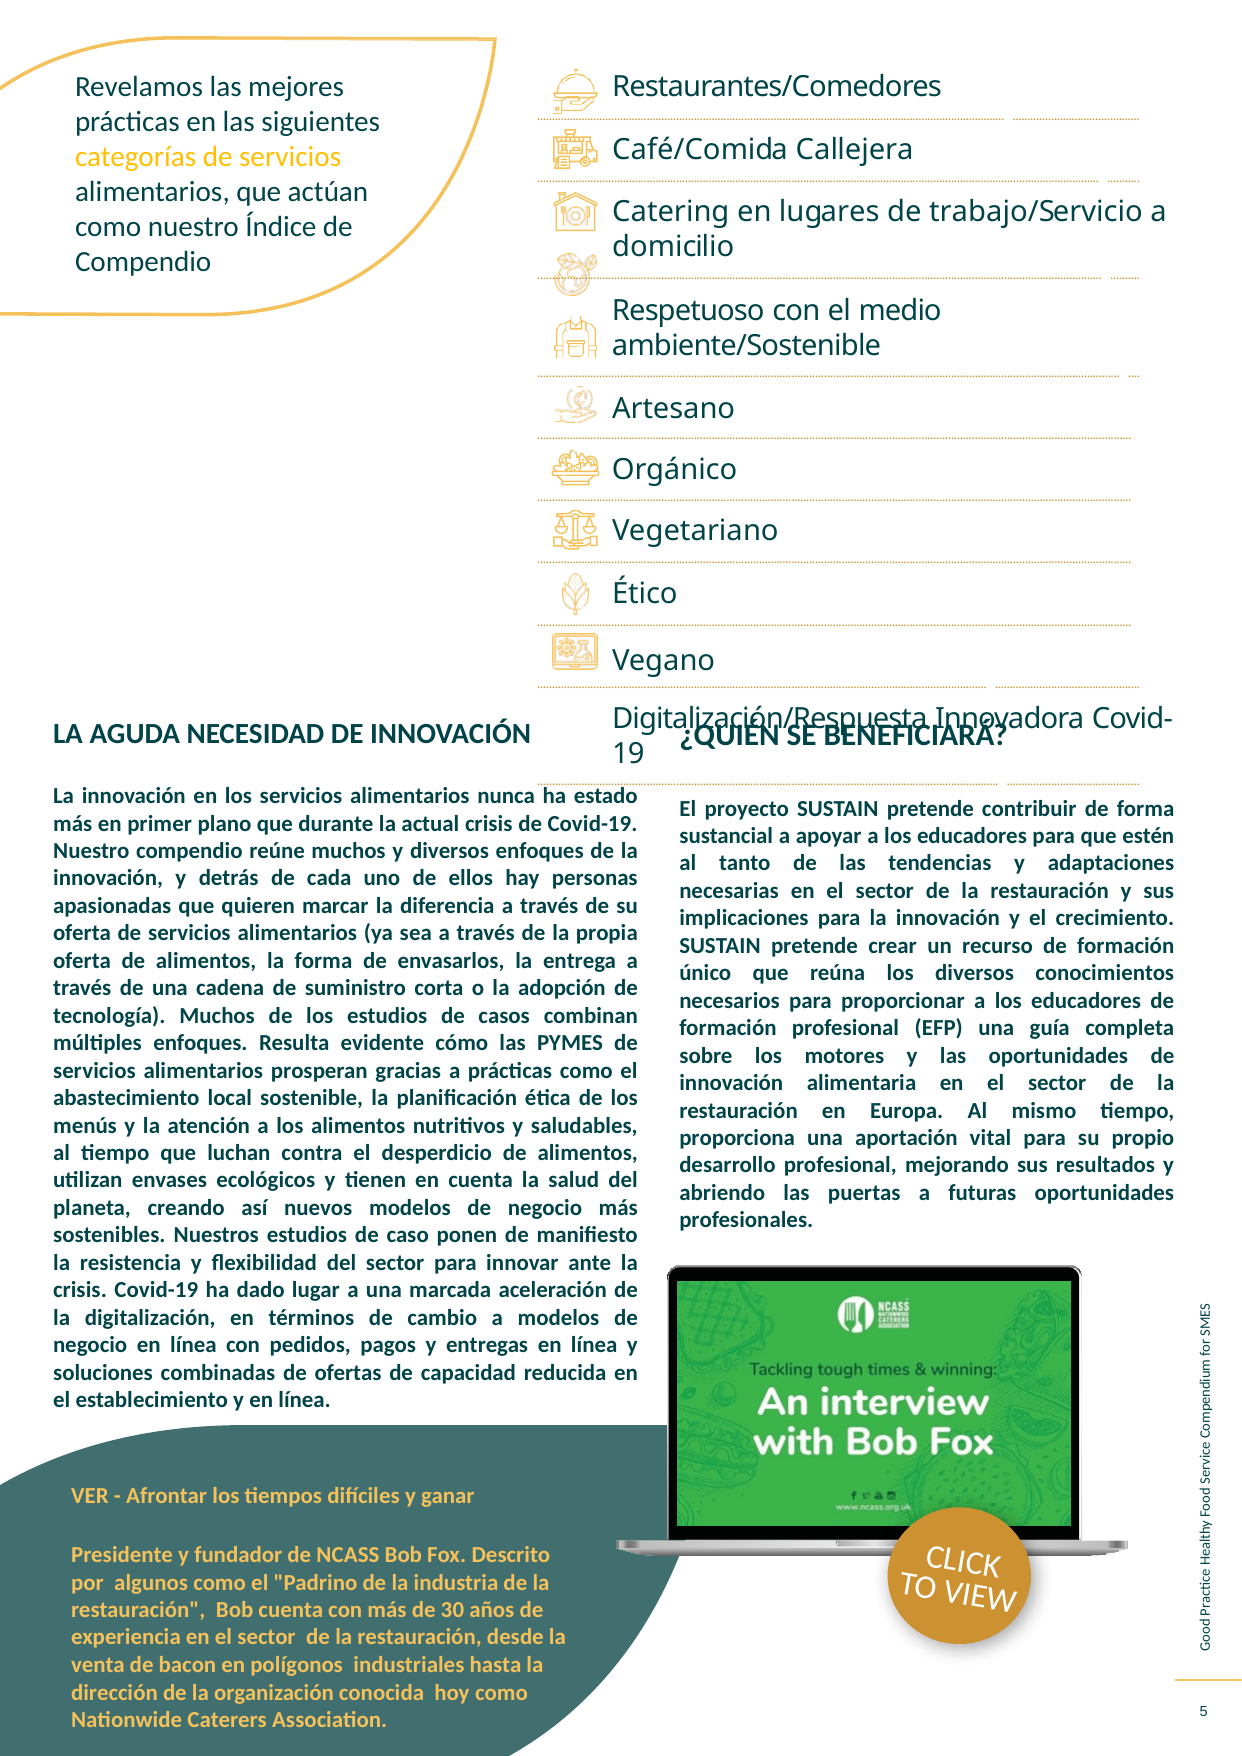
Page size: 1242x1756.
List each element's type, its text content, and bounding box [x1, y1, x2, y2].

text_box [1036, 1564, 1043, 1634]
text_box ¿QUIÉN SE BENEFICIARÁ? El proyecto SUSTAIN pretende contribuir de forma sustancial a apoyar a los educadores para que estén al tanto de las tendencias y adaptaciones necesarias en el sector de la restauración y sus implicaciones para la innovación y el crecimiento. SUSTAIN pretende crear un recurso de formación único que reúna los diversos conocimientos necesarios para proporcionar a los educadores de formación profesional (EFP) una guía completa sobre los motores y las oportunidades de innovación alimentaria en el sector de la restauración en Europa. Al mismo tiempo, proporciona una aportación vital para su propio desarrollo profesional, mejorando sus resultados y abriendo las puertas a futuras oportunidades profesionales. [677, 789, 1175, 1233]
picture [554, 253, 597, 296]
text_box [0, 36, 497, 317]
picture [554, 386, 597, 424]
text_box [553, 191, 598, 232]
picture [561, 573, 590, 615]
text_box VER - Afrontar los tiempos difíciles y ganar Presidente y fundador de NCASS Bob Fox. Descrito por algunos como el "Padrino de la industria de la restauración", Bob cuenta con más de 30 años de experiencia en el sector de la restauración, desde la venta de bacon en polígonos industriales hasta la dirección de la organización conocida hoy como Nationwide Caterers Association. [68, 1478, 580, 1732]
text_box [552, 69, 598, 115]
text_box LA AGUDA NECESIDAD DE INNOVACIÓN La innovación en los servicios alimentarios nunca ha estado más en primer plano que durante la actual crisis de Covid-19. Nuestro compendio reúne muchos y diversos enfoques de la innovación, y detrás de cada uno de ellos hay personas apasionadas que quieren marcar la diferencia a través de su oferta de servicios alimentarios (ya sea a través de la propia oferta de alimentos, la forma de envasarlos, la entrega a través de una cadena de suministro corta o la adopción de tecnología). Muchos de los estudios de casos combinan múltiples enfoques. Resulta evidente cómo las PYMES de servicios alimentarios prosperan gracias a prácticas como el abastecimiento local sostenible, la planificación ética de los menús y la atención a los alimentos nutritivos y saludables, al tiempo que luchan contra el desperdicio de alimentos, utilizan envases ecológicos y tienen en cuenta la salud del planeta, creando así nuevos modelos de negocio más sostenibles. Nuestros estudios de caso ponen de manifiesto la resistencia y flexibilidad del sector para innovar ante la crisis. Covid-19 ha dado lugar a una marcada aceleración de la digitalización, en términos de cambio a modelos de negocio en línea con pedidos, pagos y entregas en línea y soluciones combinadas de ofertas de capacidad reducida en el establecimiento y en línea. [51, 711, 639, 1413]
slide_number 5 [1193, 1700, 1223, 1756]
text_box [882, 1507, 1036, 1645]
picture [552, 632, 599, 670]
text_box Restaurantes/Comedores .............................................................................................................................................................. ........................................... Café/Comida Callejera .............................................................................................................................................................................................. ........... Catering en lugares de trabajo/Servicio a domicilio ............................................................................................................................................................................................... .......... Respetuoso con el medio ambiente/Sostenible ..................................................................................................................................................................................................... .... Artesano ......................................................................................................................................................................................................... Orgánico ......................................................................................................................................................................................................... Vegetariano ......................................................................................................................................................................................................... Ético ......................................................................................................................................................................................................... Vegano ........................................................................................................................................................ ................................................. Digitalización/Respuesta Innovadora Covid-19 ............................................................................................................................................................ ............................................. [535, 53, 1202, 789]
text_box Good Practice Healthy Food Service Compendium for SMES [1195, 1291, 1213, 1654]
picture [554, 316, 597, 359]
text_box [0, 1422, 678, 1756]
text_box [616, 1265, 1128, 1556]
text_box Revelamos las mejores prácticas en las siguientes categorías de servicios alimentarios, que actúan como nuestro Índice de Compendio [72, 65, 428, 278]
